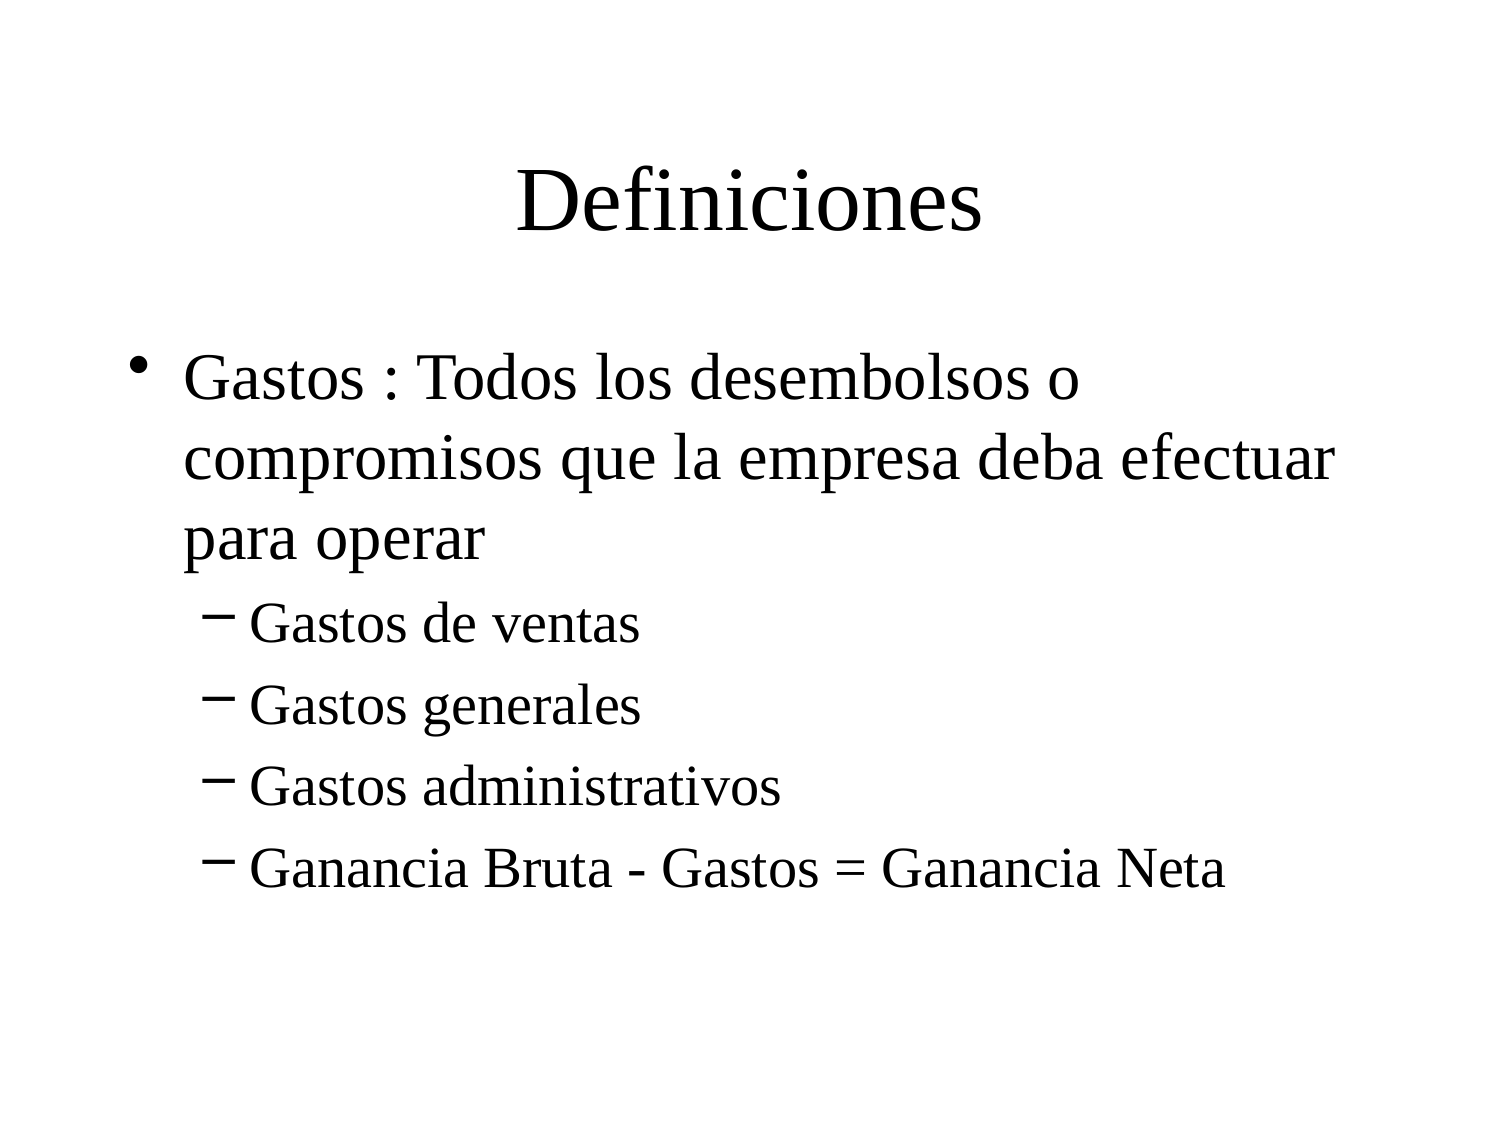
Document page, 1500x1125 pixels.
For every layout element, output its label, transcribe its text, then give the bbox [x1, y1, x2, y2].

list Gastos : Todos los desembolsos o compromisos que la empresa deba efectuar para operar Gastos de ventas Gastos generales Gastos administrativos Ganancia Bruta - Gastos = Ganancia Neta [112, 324, 1388, 1000]
title Definiciones [112, 99, 1388, 288]
